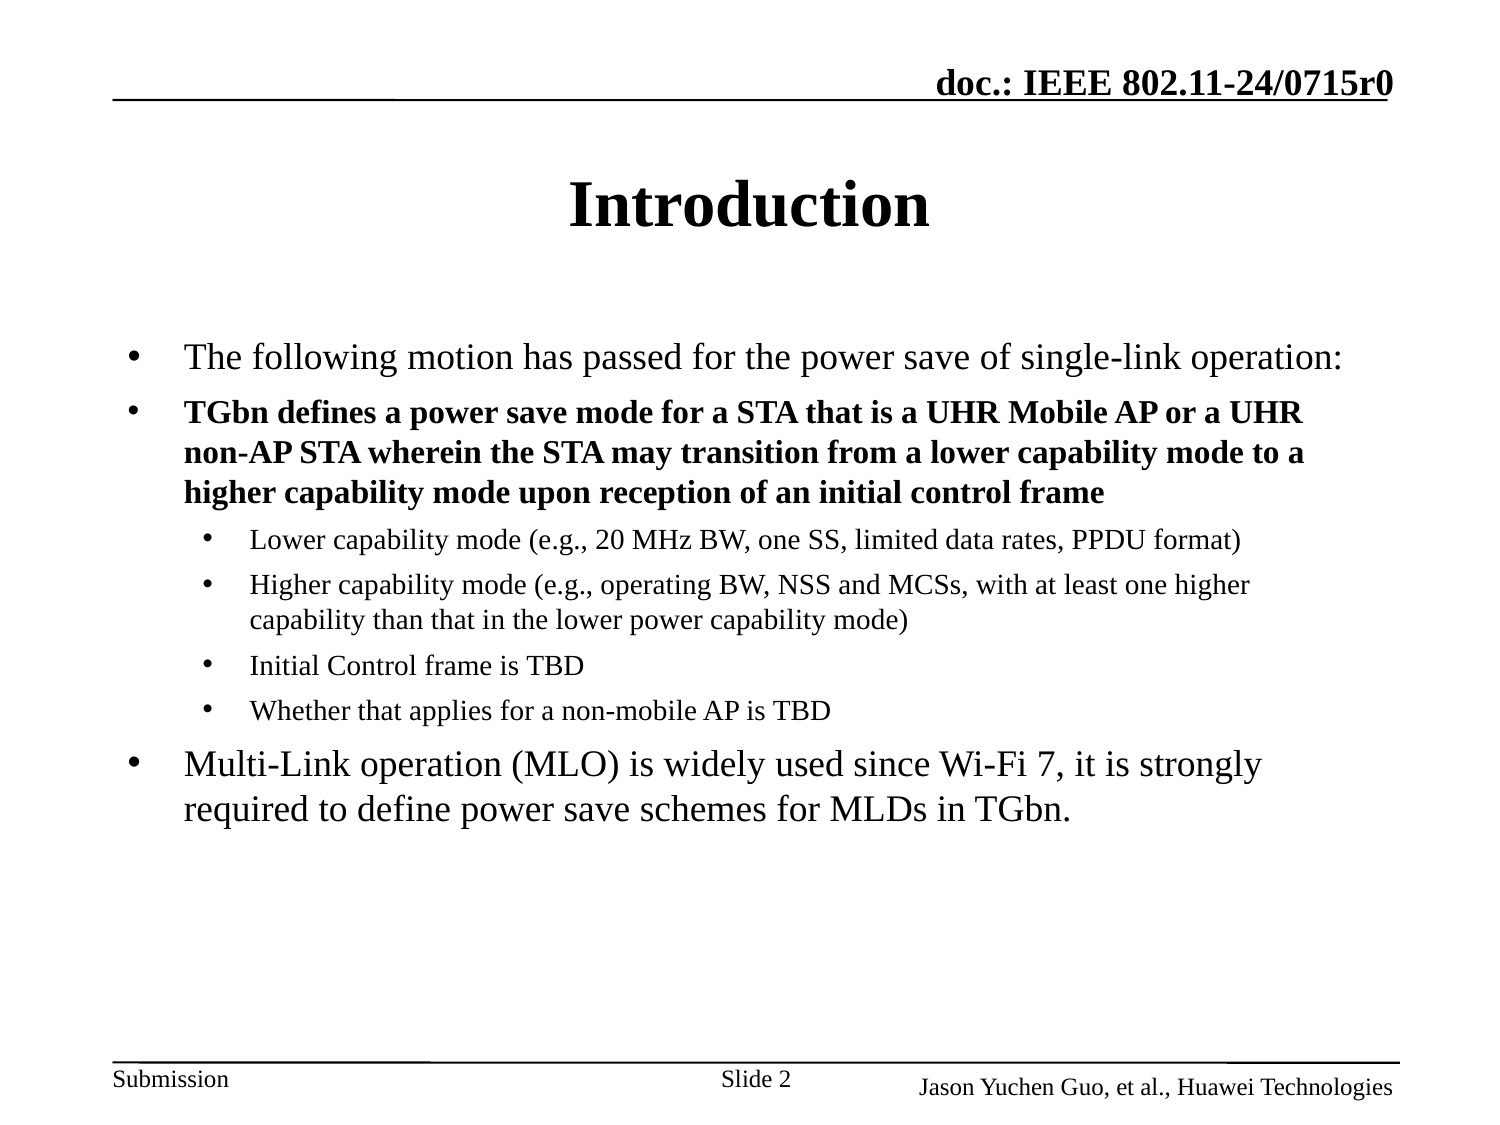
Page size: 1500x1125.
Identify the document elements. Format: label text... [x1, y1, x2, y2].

list The following motion has passed for the power save of single-link operation: TGbn defines a power save mode for a STA that is a UHR Mobile AP or a UHR non-AP STA wherein the STA may transition from a lower capability mode to a higher capability mode upon reception of an initial control frame Lower capability mode (e.g., 20 MHz BW, one SS, limited data rates, PPDU format) Higher capability mode (e.g., operating BW, NSS and MCSs, with at least one higher capability than that in the lower power capability mode) Initial Control frame is TBD Whether that applies for a non-mobile AP is TBD Multi-Link operation (MLO) is widely used since Wi-Fi 7, it is strongly required to define power save schemes for MLDs in TGbn. [112, 324, 1388, 1026]
title Introduction [112, 112, 1388, 288]
slide_number Slide 2 [712, 1061, 800, 1123]
